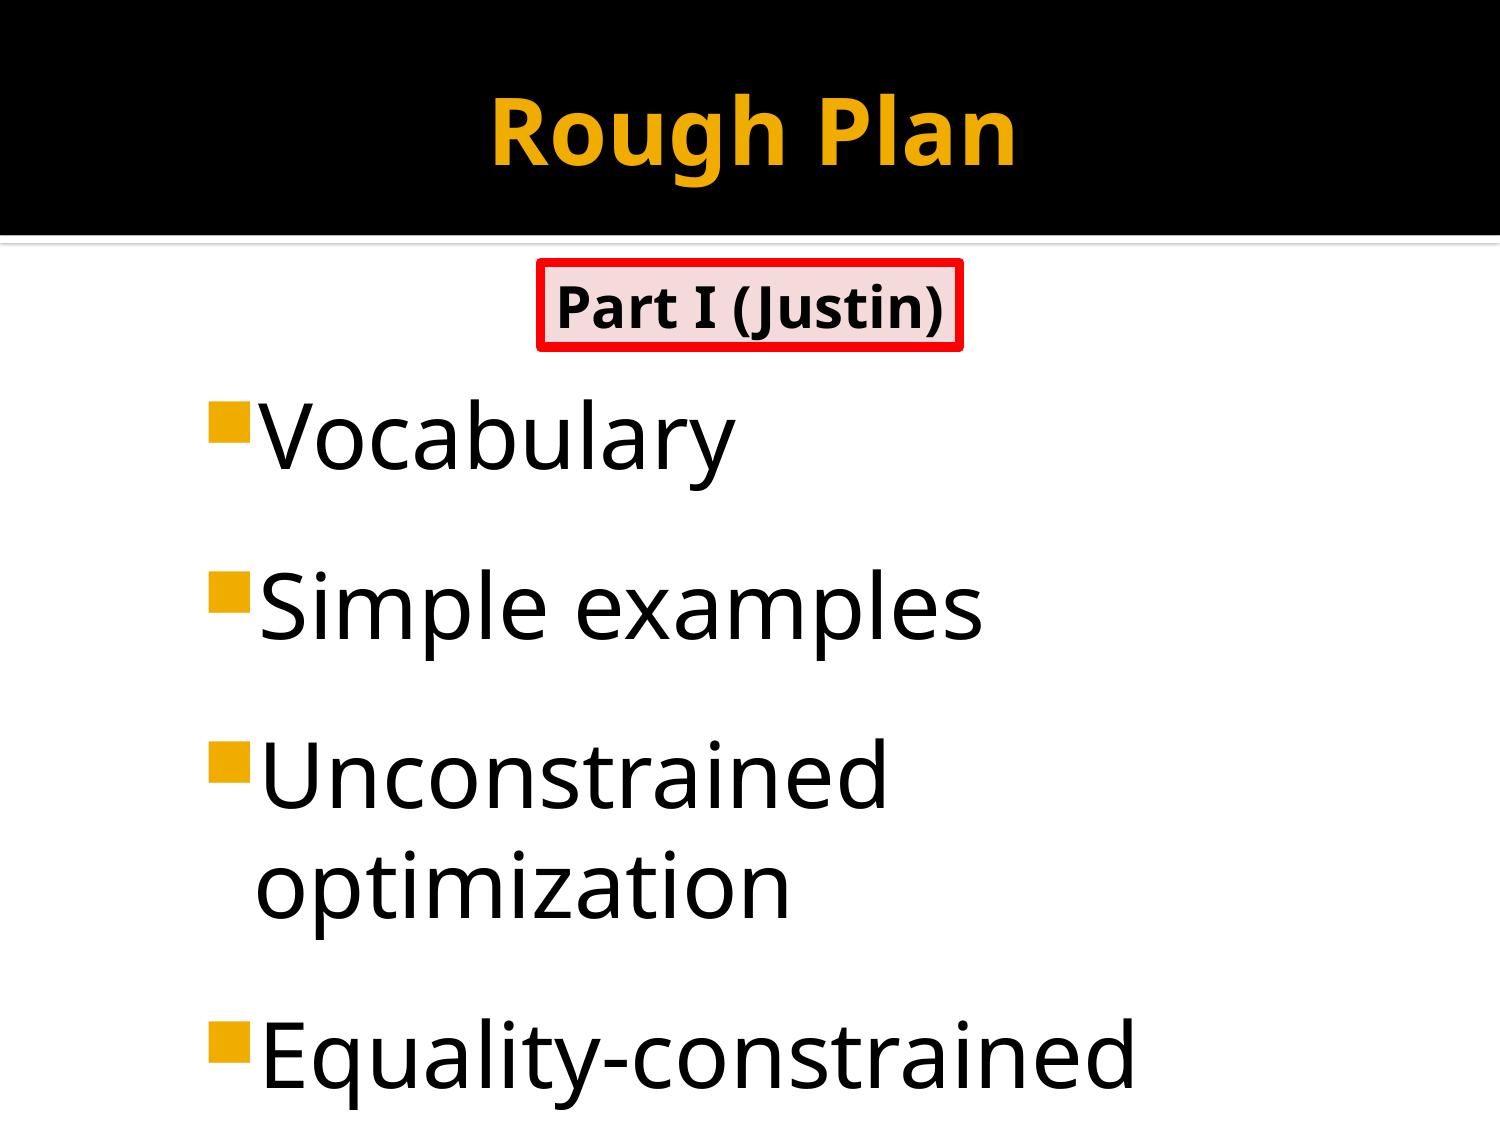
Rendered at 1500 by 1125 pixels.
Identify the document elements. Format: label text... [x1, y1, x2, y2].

title Rough Plan [75, 25, 1425, 231]
list Vocabulary Simple examples Unconstrained optimization Equality-constrained optimization [172, 362, 1328, 1038]
text_box Part I (Justin) [540, 262, 960, 348]
